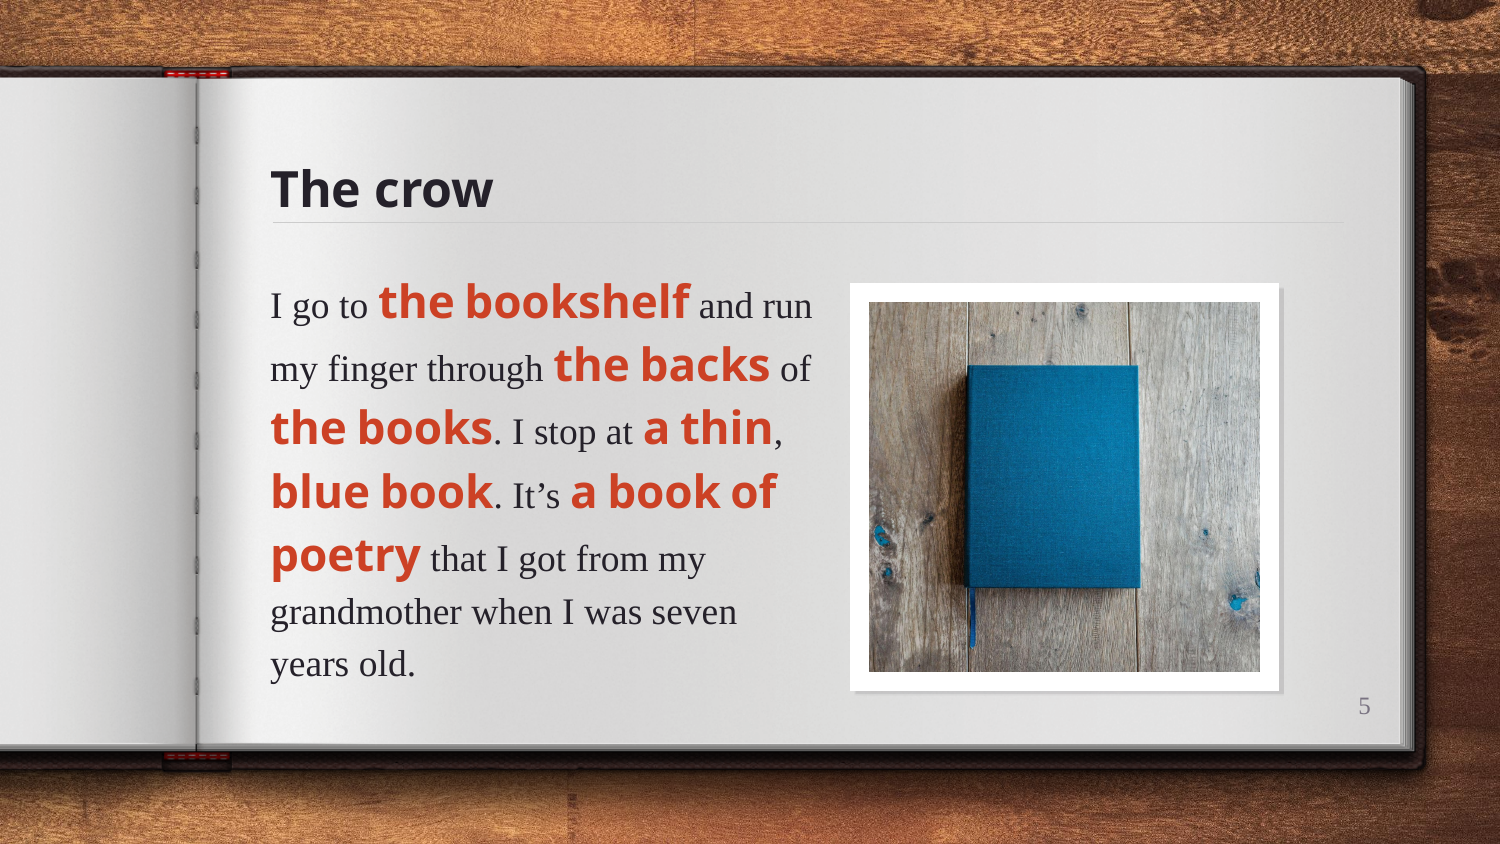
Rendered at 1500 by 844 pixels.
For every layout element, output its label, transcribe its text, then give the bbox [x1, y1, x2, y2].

slide_number 5 [1295, 672, 1386, 737]
picture [0, 0, 1500, 844]
list I go to the bookshelf and run my finger through the backs of the books. I stop at a thin, blue book. It’s a book of poetry that I got from my grandmother when I was seven years old. [255, 249, 832, 675]
title The crow [255, 117, 1341, 233]
